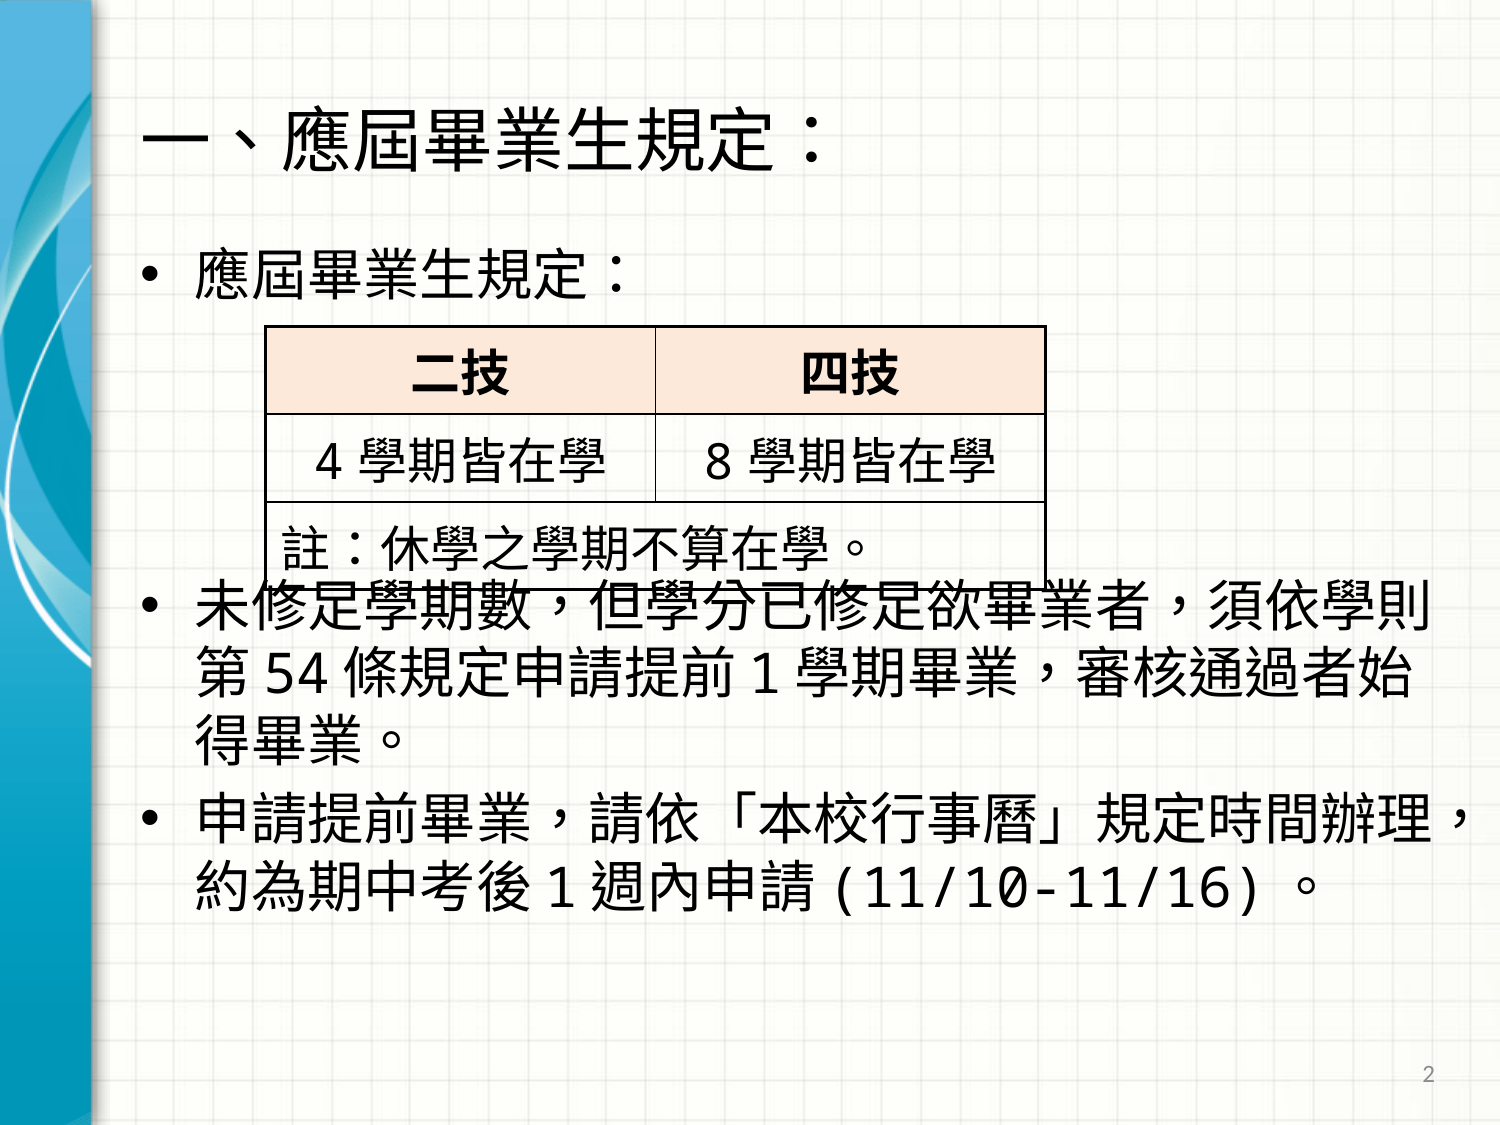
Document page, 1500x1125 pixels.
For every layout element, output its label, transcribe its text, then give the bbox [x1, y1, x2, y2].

picture [0, 0, 1500, 1125]
table_cell 註：休學之學期不算在學。 [267, 503, 1044, 588]
table_cell 8學期皆在學 [656, 415, 1044, 501]
title 一、應屆畢業生規定： [125, 44, 1450, 231]
table_header 二技 [267, 328, 655, 413]
table_header 四技 [656, 328, 1044, 413]
list 應屆畢業生規定： 未修足學期數，但學分已修足欲畢業者，須依學則第54條規定申請提前1學期畢業，審核通過者始得畢業。 申請提前畢業，請依「本校行事曆」規定時間辦理，約為期中考後1週內申請(11/10-11/16)。 [125, 231, 1450, 1000]
slide_number 2 [1100, 1042, 1450, 1103]
table_cell 4學期皆在學 [267, 415, 655, 501]
